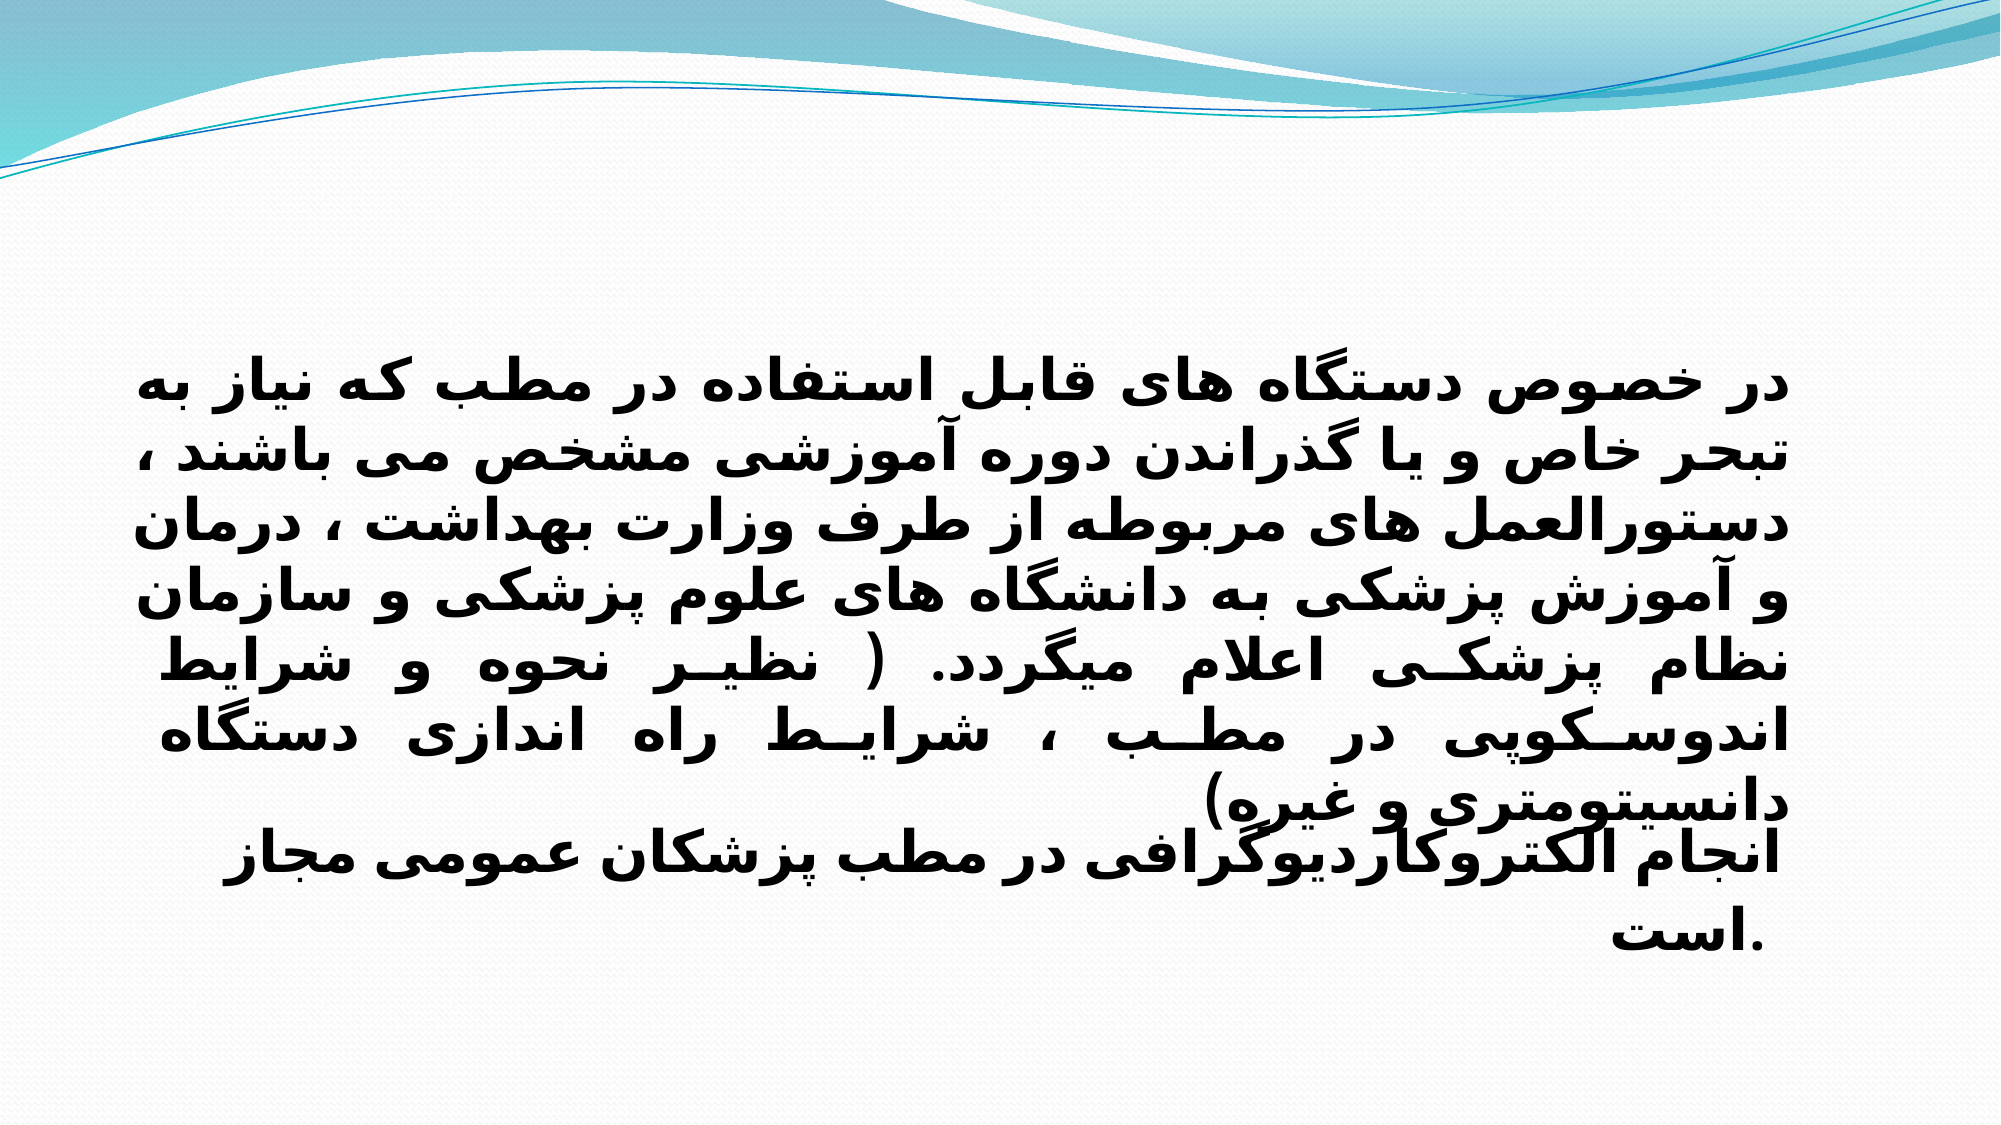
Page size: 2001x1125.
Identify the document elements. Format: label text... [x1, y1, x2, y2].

text_box انجام الکتروکاردیوگرافی در مطب پزشکان عمومی مجاز است. [114, 806, 1798, 972]
text_box در خصوص دستگاه های قابل استفاده در مطب که نیاز به تبحر خاص و یا گذراندن دوره آموزشی مشخص می باشند ، دستورالعمل های مربوطه از طرف وزارت بهداشت ، درمان و آموزش پزشکی به دانشگاه های علوم پزشکی و سازمان نظام پزشکی اعلام میگردد. ( نظیر نحوه و شرایط اندوسکوپی در مطب ، شرایط راه اندازی دستگاه دانسیتومتری و غیره) [114, 334, 1882, 840]
